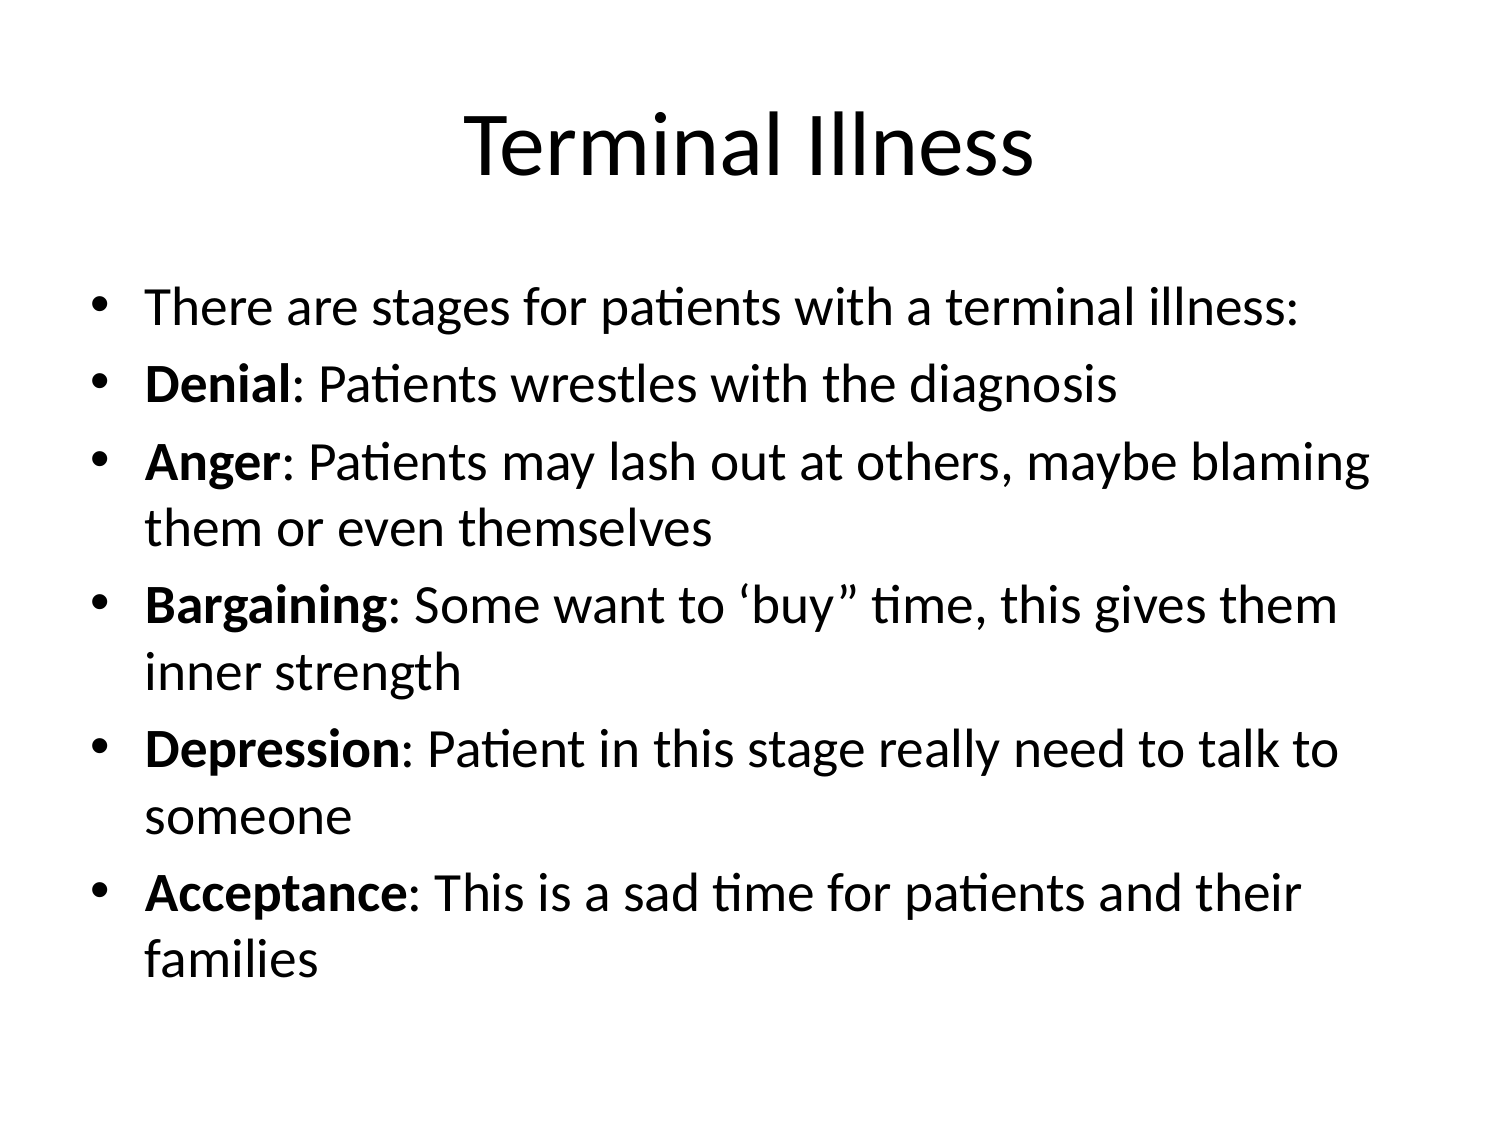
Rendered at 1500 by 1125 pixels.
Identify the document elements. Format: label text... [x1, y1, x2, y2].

title Terminal Illness [75, 45, 1425, 233]
list There are stages for patients with a terminal illness: Denial: Patients wrestles with the diagnosis Anger: Patients may lash out at others, maybe blaming them or even themselves Bargaining: Some want to ‘buy” time, this gives them inner strength Depression: Patient in this stage really need to talk to someone Acceptance: This is a sad time for patients and their families [75, 262, 1425, 1005]
